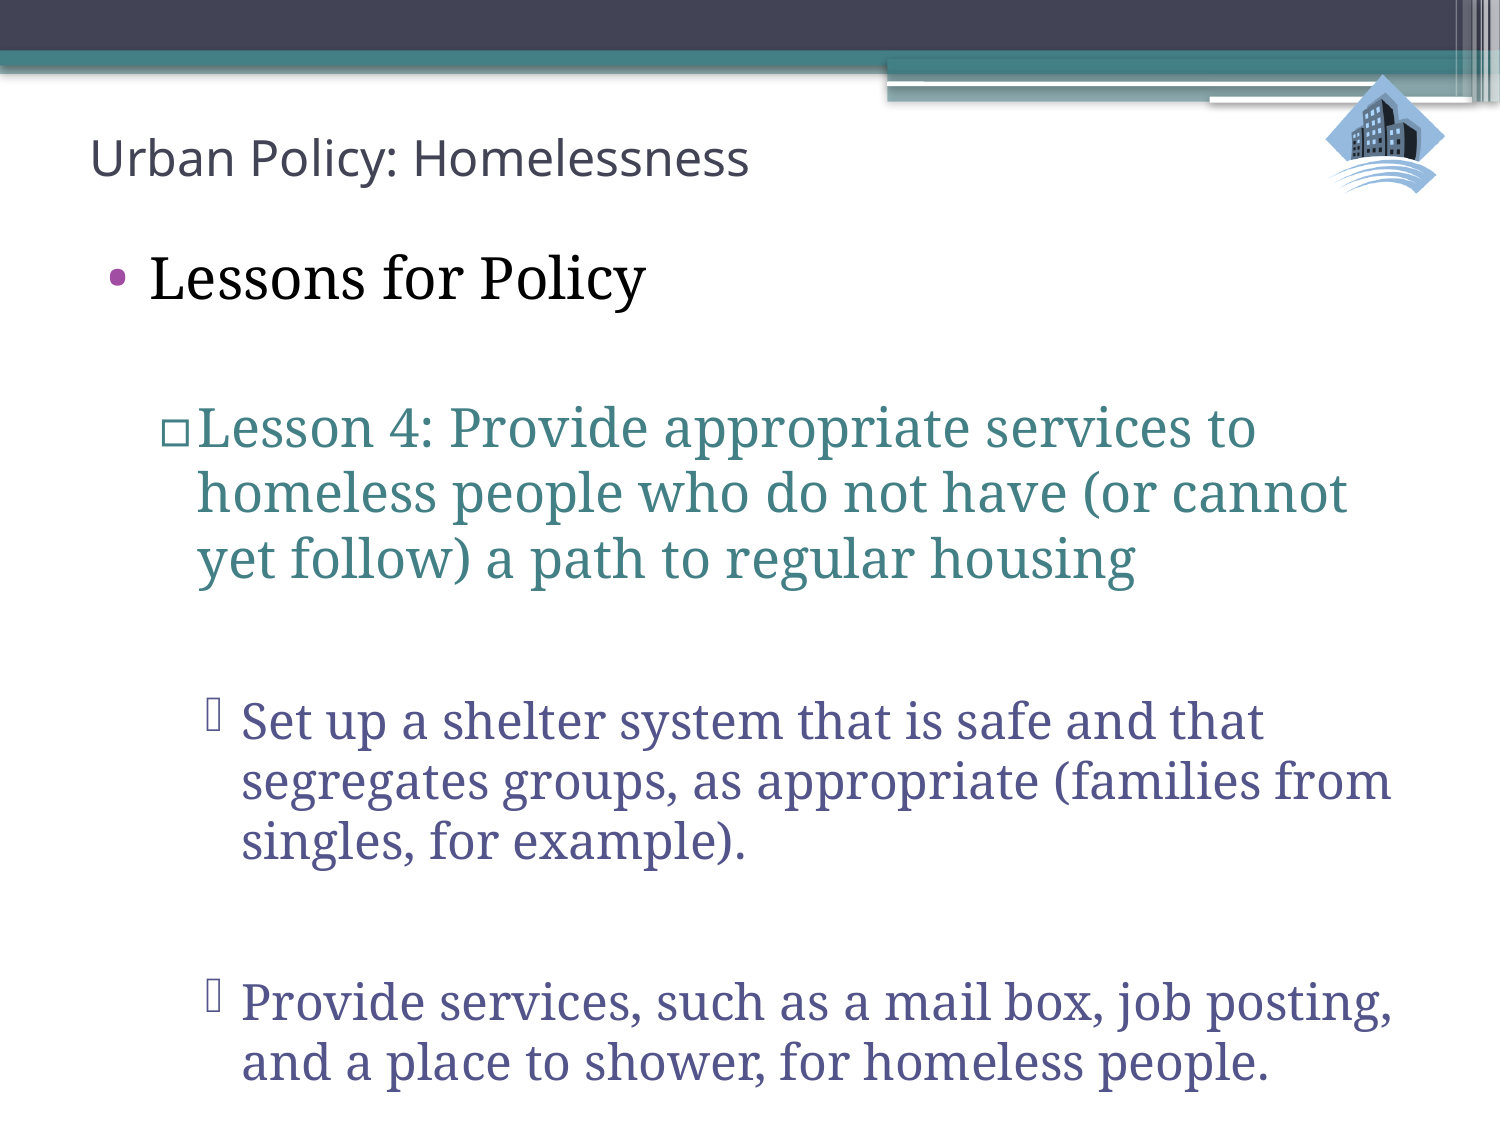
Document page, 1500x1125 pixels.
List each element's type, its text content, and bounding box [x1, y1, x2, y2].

picture [1324, 74, 1445, 194]
list Lessons for Policy Lesson 4: Provide appropriate services to homeless people who do not have (or cannot yet follow) a path to regular housing Set up a shelter system that is safe and that segregates groups, as appropriate (families from singles, for example). Provide services, such as a mail box, job posting, and a place to shower, for homeless people. [75, 233, 1425, 1113]
title Urban Policy: Homelessness [75, 112, 1319, 200]
